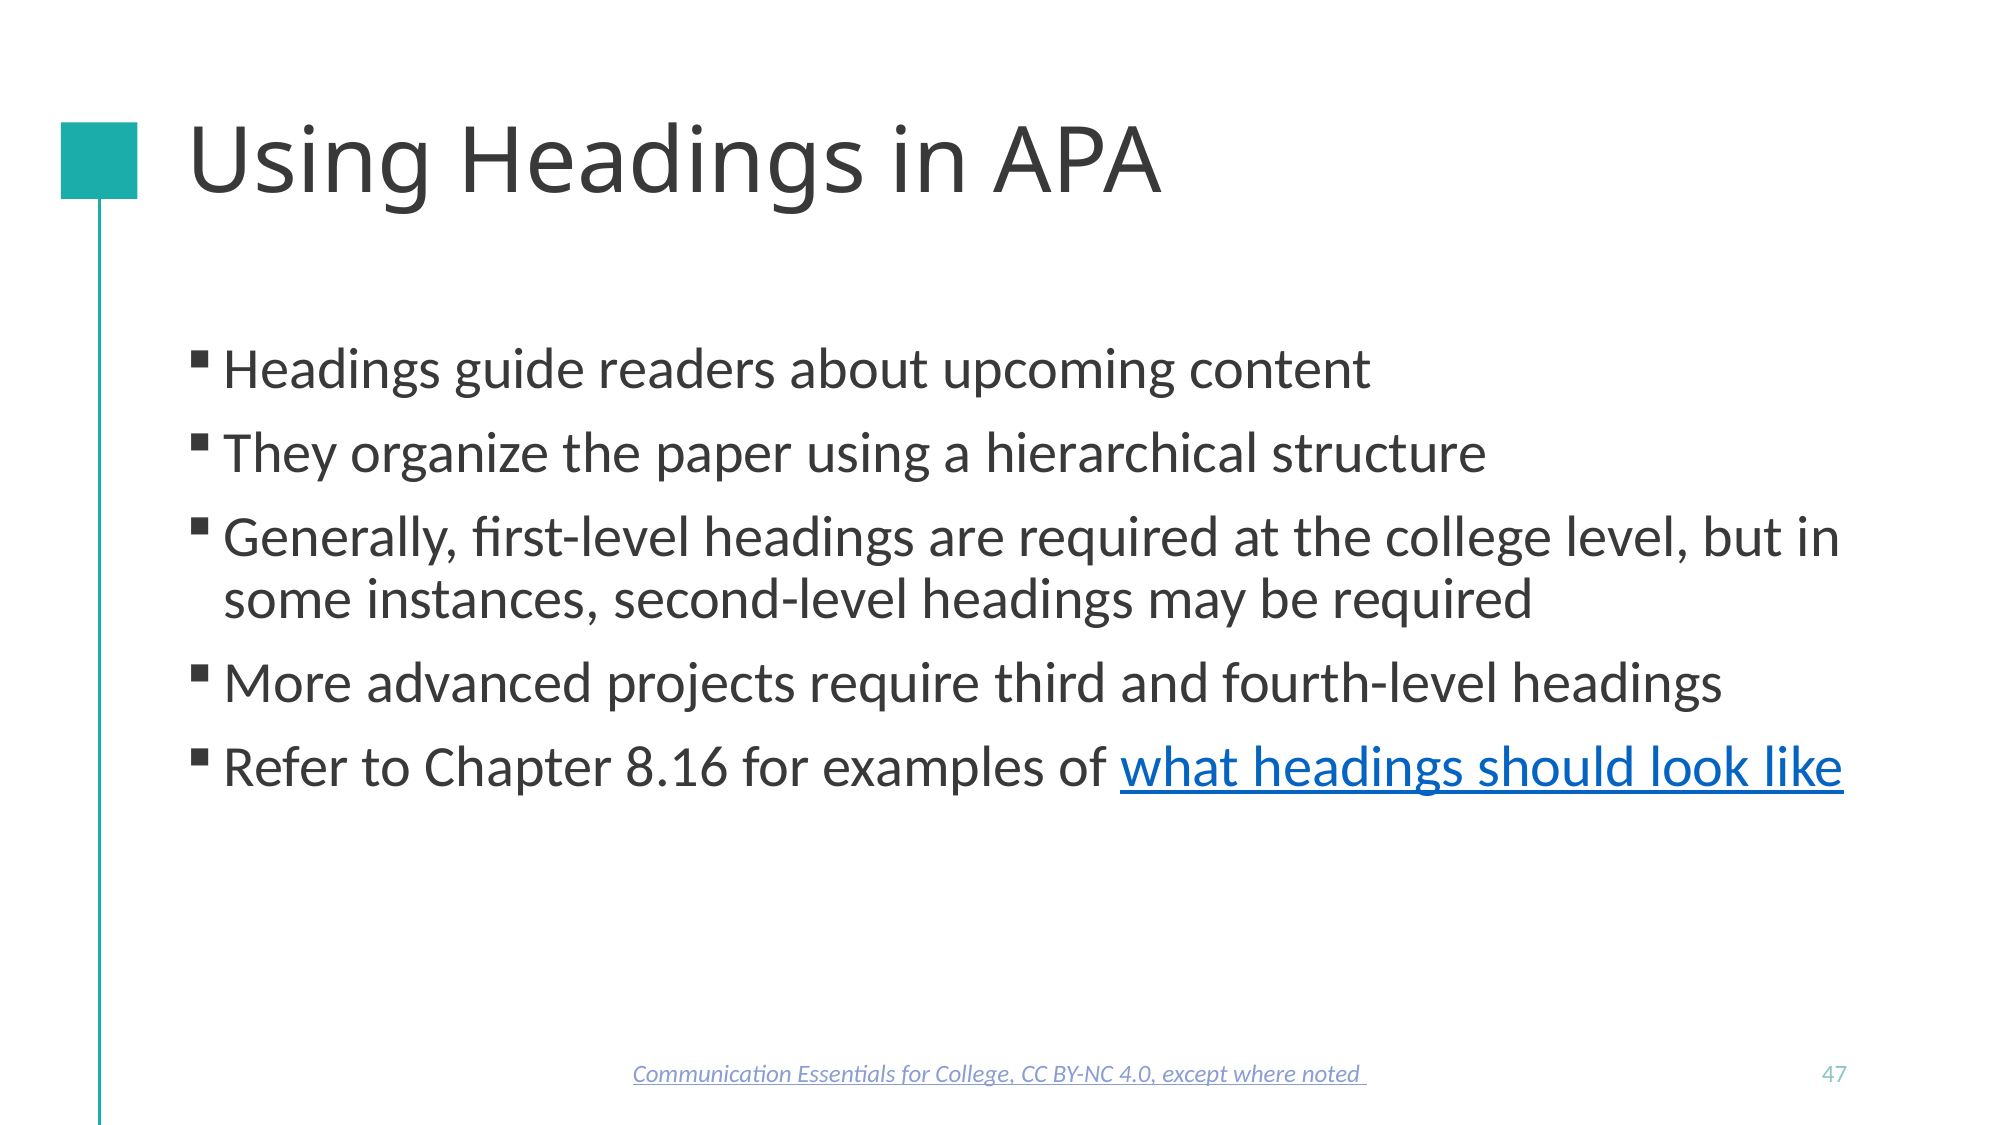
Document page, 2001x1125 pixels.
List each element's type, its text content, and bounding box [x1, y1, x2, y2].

title Using Headings in APA [171, 105, 1863, 278]
list Headings guide readers about upcoming content They organize the paper using a hierarchical structure Generally, first-level headings are required at the college level, but in some instances, second-level headings may be required More advanced projects require third and fourth-level headings Refer to Chapter 8.16 for examples of what headings should look like [171, 330, 1863, 1014]
footer Communication Essentials for College, CC BY-NC 4.0, except where noted [590, 1042, 1410, 1102]
slide_number 47 [1412, 1042, 1863, 1103]
